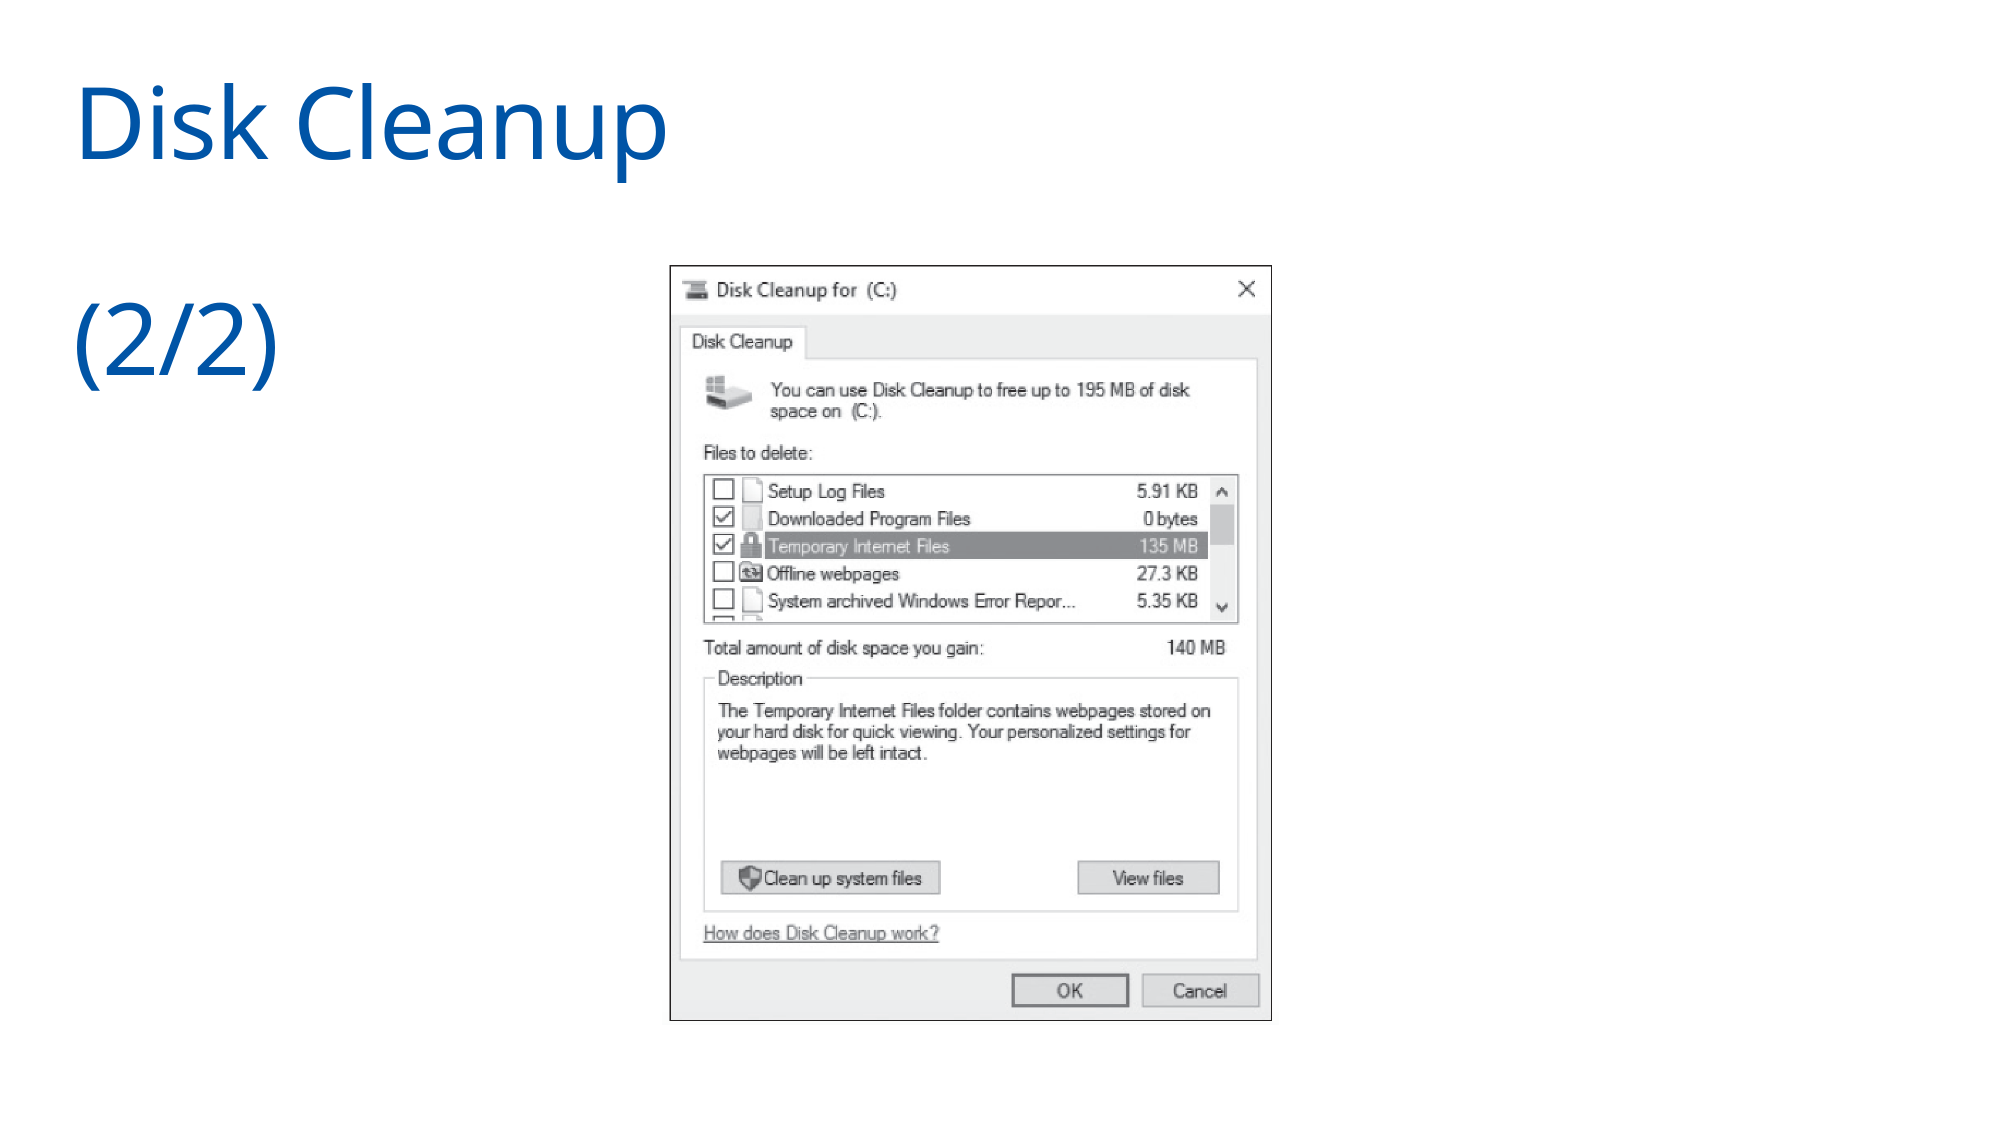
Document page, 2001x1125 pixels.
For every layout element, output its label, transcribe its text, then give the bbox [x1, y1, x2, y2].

title Disk Cleanup (2/2) [58, 58, 1942, 206]
picture [662, 262, 1279, 1026]
